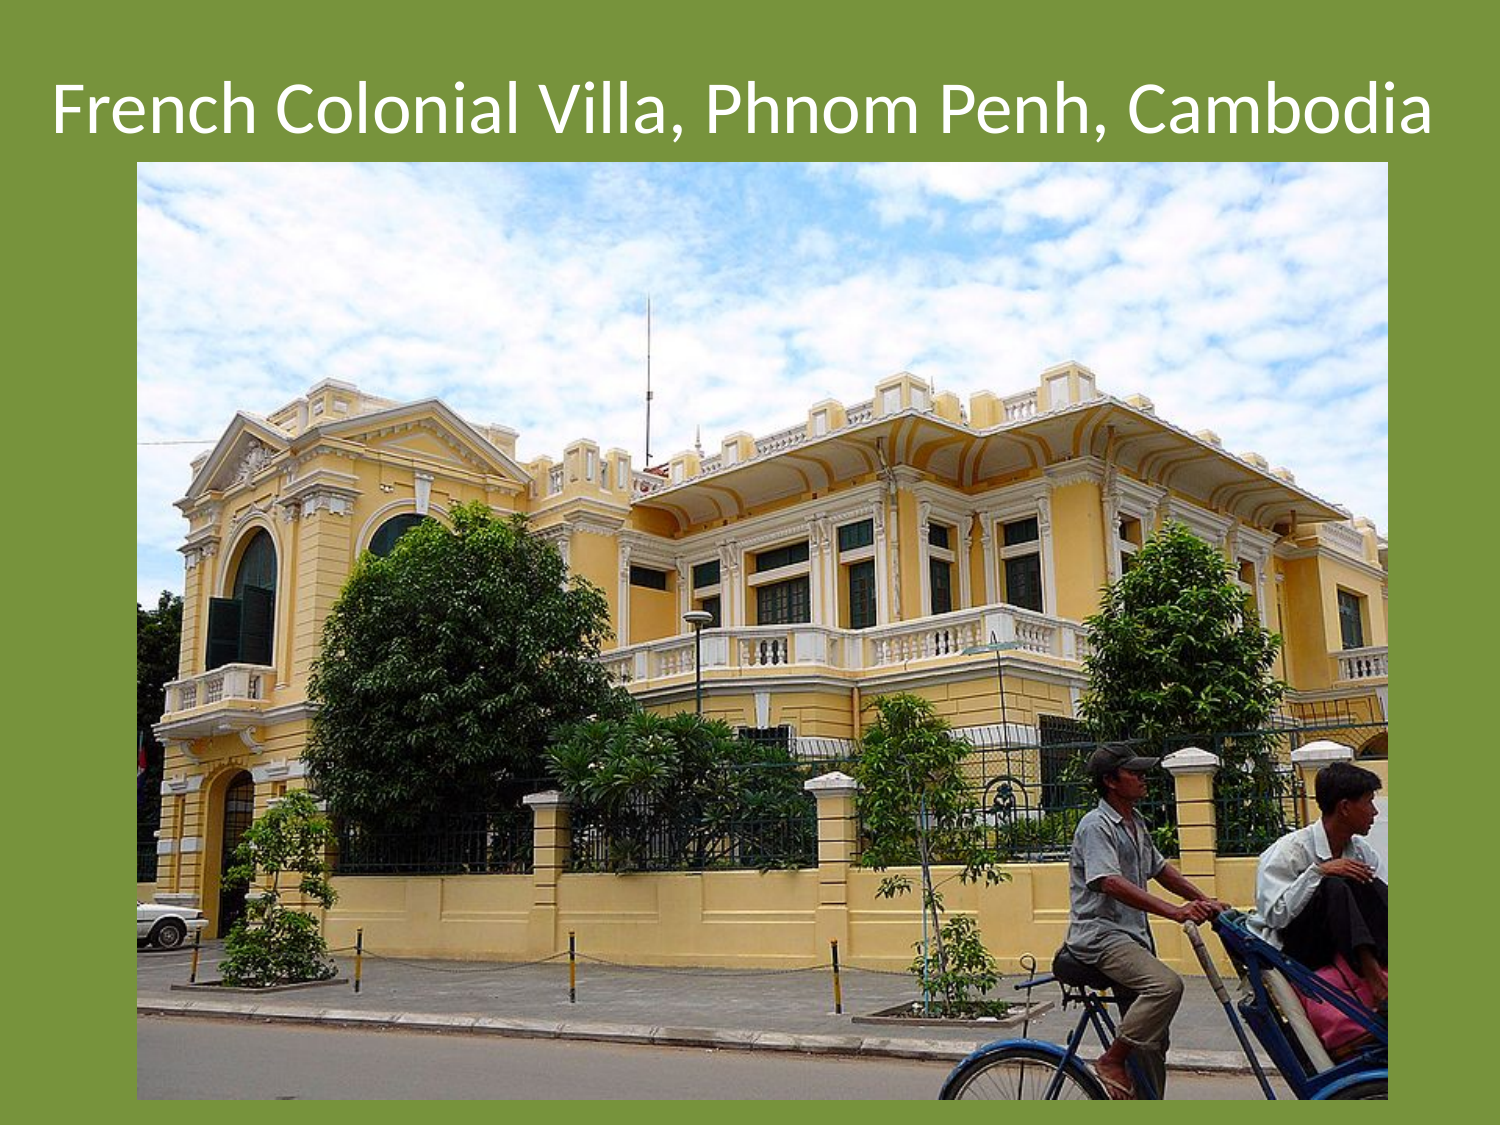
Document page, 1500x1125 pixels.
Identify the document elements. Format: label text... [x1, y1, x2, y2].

title French Colonial Villa, Phnom Penh, Cambodia [0, 45, 1488, 163]
picture [137, 162, 1388, 1101]
